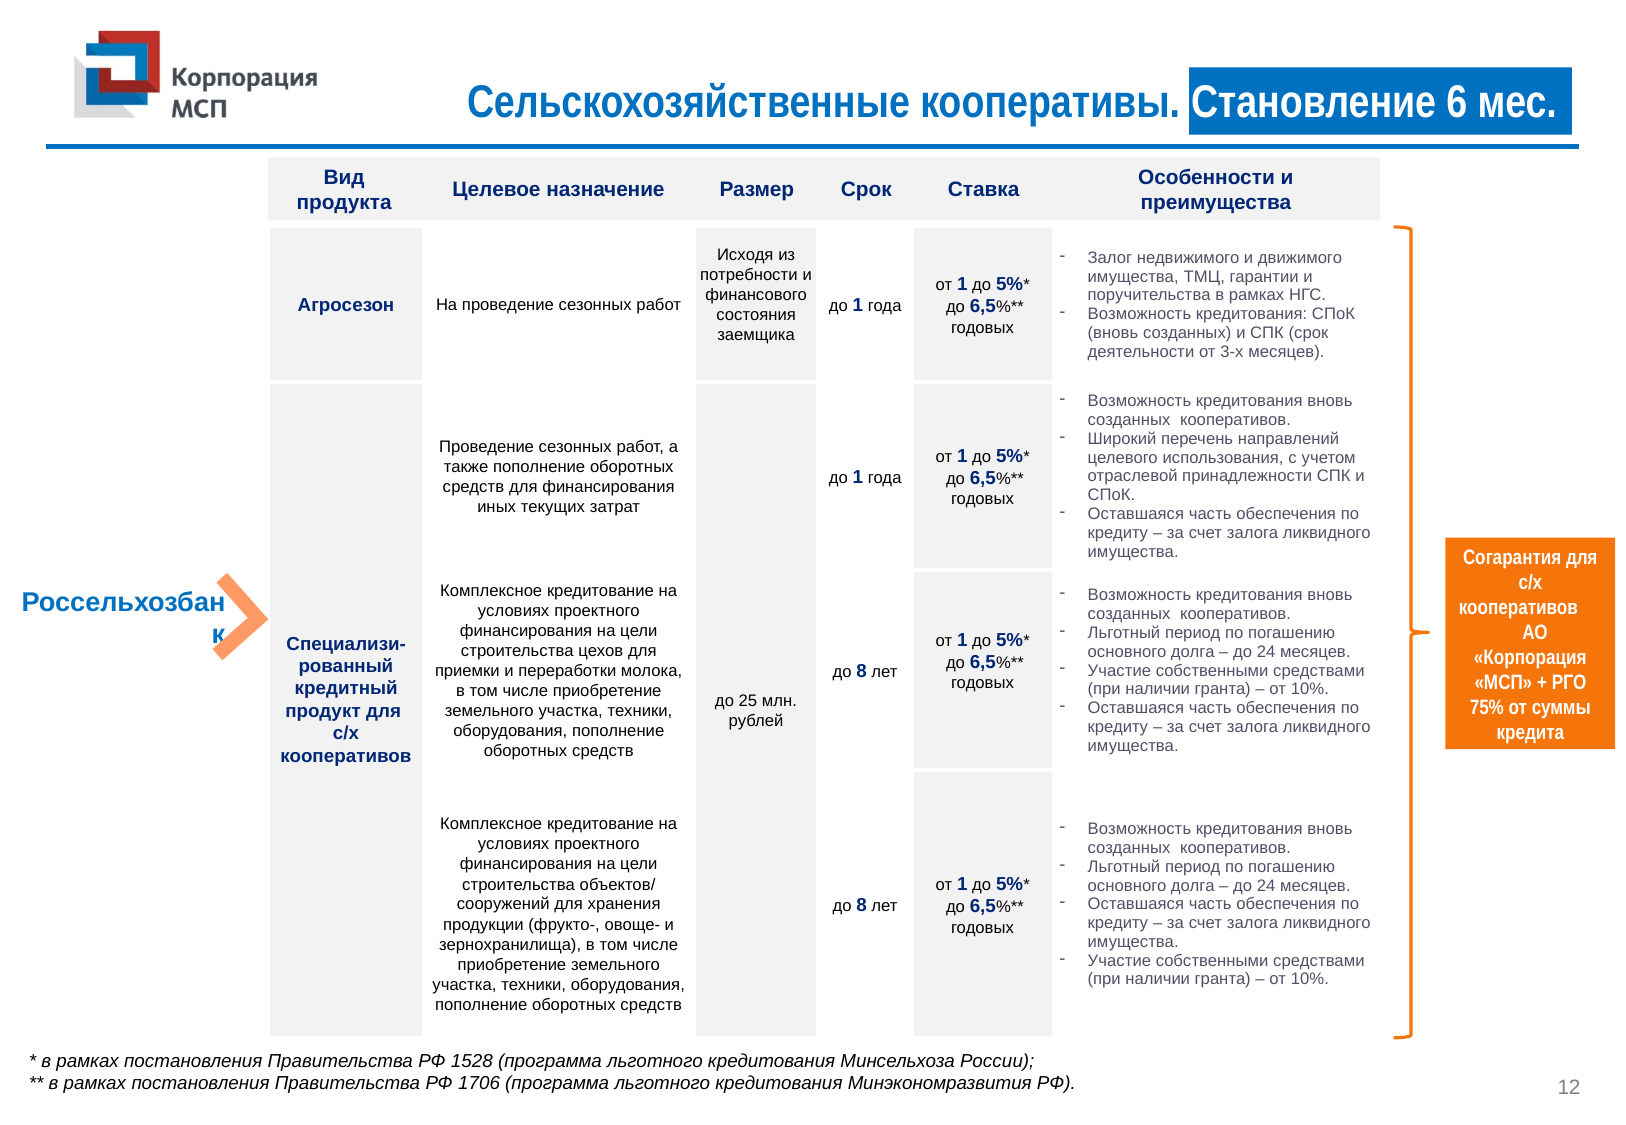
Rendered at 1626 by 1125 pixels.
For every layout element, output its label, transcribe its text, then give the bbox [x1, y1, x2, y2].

text_box Россельхозбанк [0, 571, 239, 662]
table_cell до 8 лет [820, 572, 910, 768]
table_header Вид продукта [268, 157, 420, 220]
text_box * в рамках постановления Правительства РФ 1528 (программа льготного кредитования Минсельхоза России); ** в рамках постановления Правительства РФ 1706 (программа льготного кредитования Минэкономразвития РФ). [17, 1042, 1218, 1100]
table_header Залог недвижимого и движимого имущества, ТМЦ, гарантии и поручительства в рамках НГС. Возможность кредитования: СПоК (вновь созданных) и СПК (срок деятельности от 3-х месяцев). [1054, 228, 1379, 380]
table_cell от 1 до 5%* до 6,5%** годовых [914, 384, 1052, 568]
table_cell Возможность кредитования вновь созданных кооперативов. Льготный период по погашению основного долга – до 24 месяцев. Оставшаяся часть обеспечения по кредиту – за счет залога ликвидного имущества. Участие собственными средствами (при наличии гранта) – от 10%. [1054, 772, 1379, 1036]
table_header Целевое назначение [420, 157, 696, 220]
table_cell от 1 до 5%* до 6,5%** годовых [914, 572, 1052, 768]
table_cell Специализи-рованный кредитный продукт для с/х кооперативов [270, 384, 422, 1036]
text_box Согарантия для с/х кооперативов АО «Корпорация «МСП» + РГО 75% от суммы кредита [1445, 537, 1616, 750]
table_cell Комплексное кредитование на условиях проектного финансирования на цели строительства цехов для приемки и переработки молока, в том числе приобретение земельного участка, техники, оборудования, пополнение оборотных средств [426, 572, 692, 768]
table_header Ставка [916, 157, 1052, 220]
table_header от 1 до 5%* до 6,5%** годовых [914, 228, 1052, 380]
table_header Срок [817, 157, 916, 220]
table_cell Комплексное кредитование на условиях проектного финансирования на цели строительства объектов/ сооружений для хранения продукции (фрукто-, овоще- и зернохранилища), в том числе приобретение земельного участка, техники, оборудования, пополнение оборотных средств [426, 772, 692, 1036]
table_cell до 25 млн. рублей [696, 384, 816, 1036]
table_cell Возможность кредитования вновь созданных кооперативов. Льготный период по погашению основного долга – до 24 месяцев. Участие собственными средствами (при наличии гранта) – от 10%. Оставшаяся часть обеспечения по кредиту – за счет залога ликвидного имущества. [1054, 572, 1379, 768]
title Сельскохозяйственные кооперативы. Становление 6 мес. [455, 53, 1602, 146]
table_header Особенности и преимущества [1052, 157, 1380, 220]
picture [45, 9, 334, 142]
text_box [1393, 226, 1430, 1039]
table_header Агросезон [270, 228, 422, 380]
text_box [210, 570, 271, 663]
table_cell Проведение сезонных работ, а также пополнение оборотных средств для финансирования иных текущих затрат [426, 384, 692, 568]
table_cell Возможность кредитования вновь созданных кооперативов. Широкий перечень направлений целевого использования, с учетом отраслевой принадлежности СПК и СПоК. Оставшаяся часть обеспечения по кредиту – за счет залога ликвидного имущества. [1054, 384, 1379, 568]
table_header Размер [696, 157, 817, 220]
table_cell до 1 года [820, 384, 910, 568]
table_header Исходя из потребности и финансового состояния заемщика [696, 228, 816, 380]
table_cell до 8 лет [820, 772, 910, 1036]
table_header до 1 года [820, 228, 910, 380]
table_header На проведение сезонных работ [426, 228, 692, 380]
table_cell от 1 до 5%* до 6,5%** годовых [914, 772, 1052, 1036]
